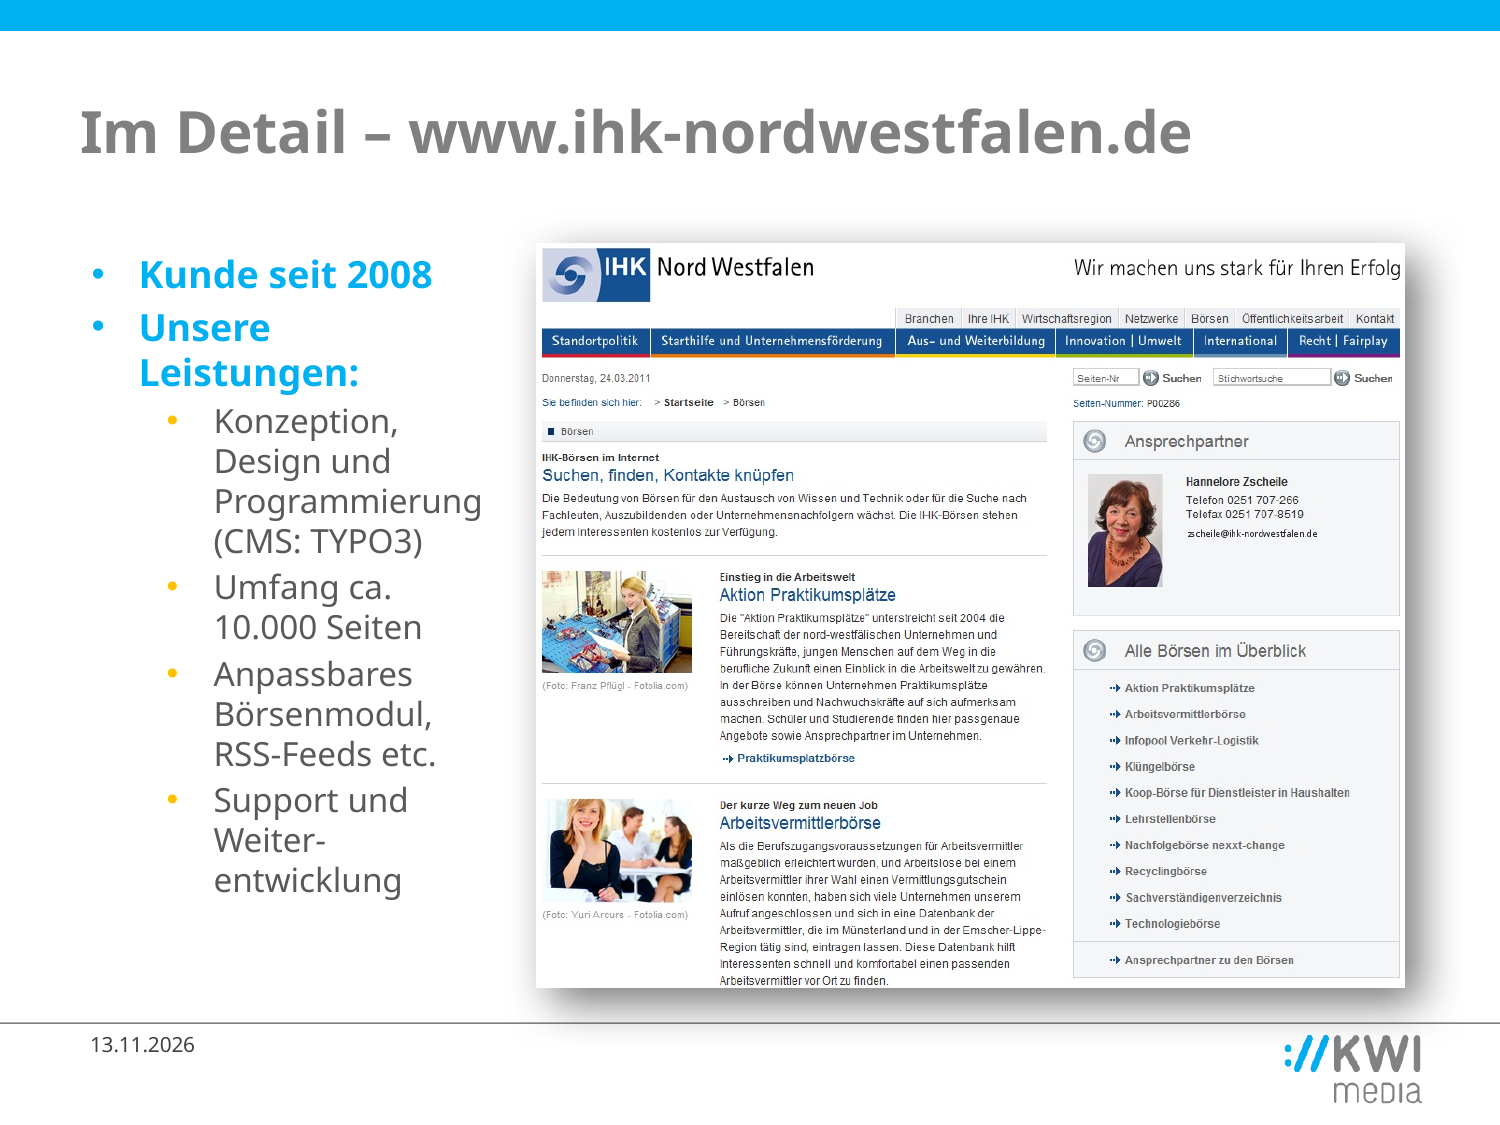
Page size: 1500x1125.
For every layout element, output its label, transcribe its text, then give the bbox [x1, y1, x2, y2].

list Kunde seit 2008 Unsere Leistungen: Konzeption, Design und Programmierung (CMS: TYPO3) Umfang ca. 10.000 Seiten Anpassbares Börsenmodul, RSS-Feeds etc. Support und Weiter-entwicklung [76, 243, 511, 988]
title Im Detail – www.ihk-nordwestfalen.de [64, 66, 1416, 195]
picture [513, 243, 1428, 988]
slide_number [74, 1024, 426, 1103]
picture [1282, 1035, 1424, 1106]
